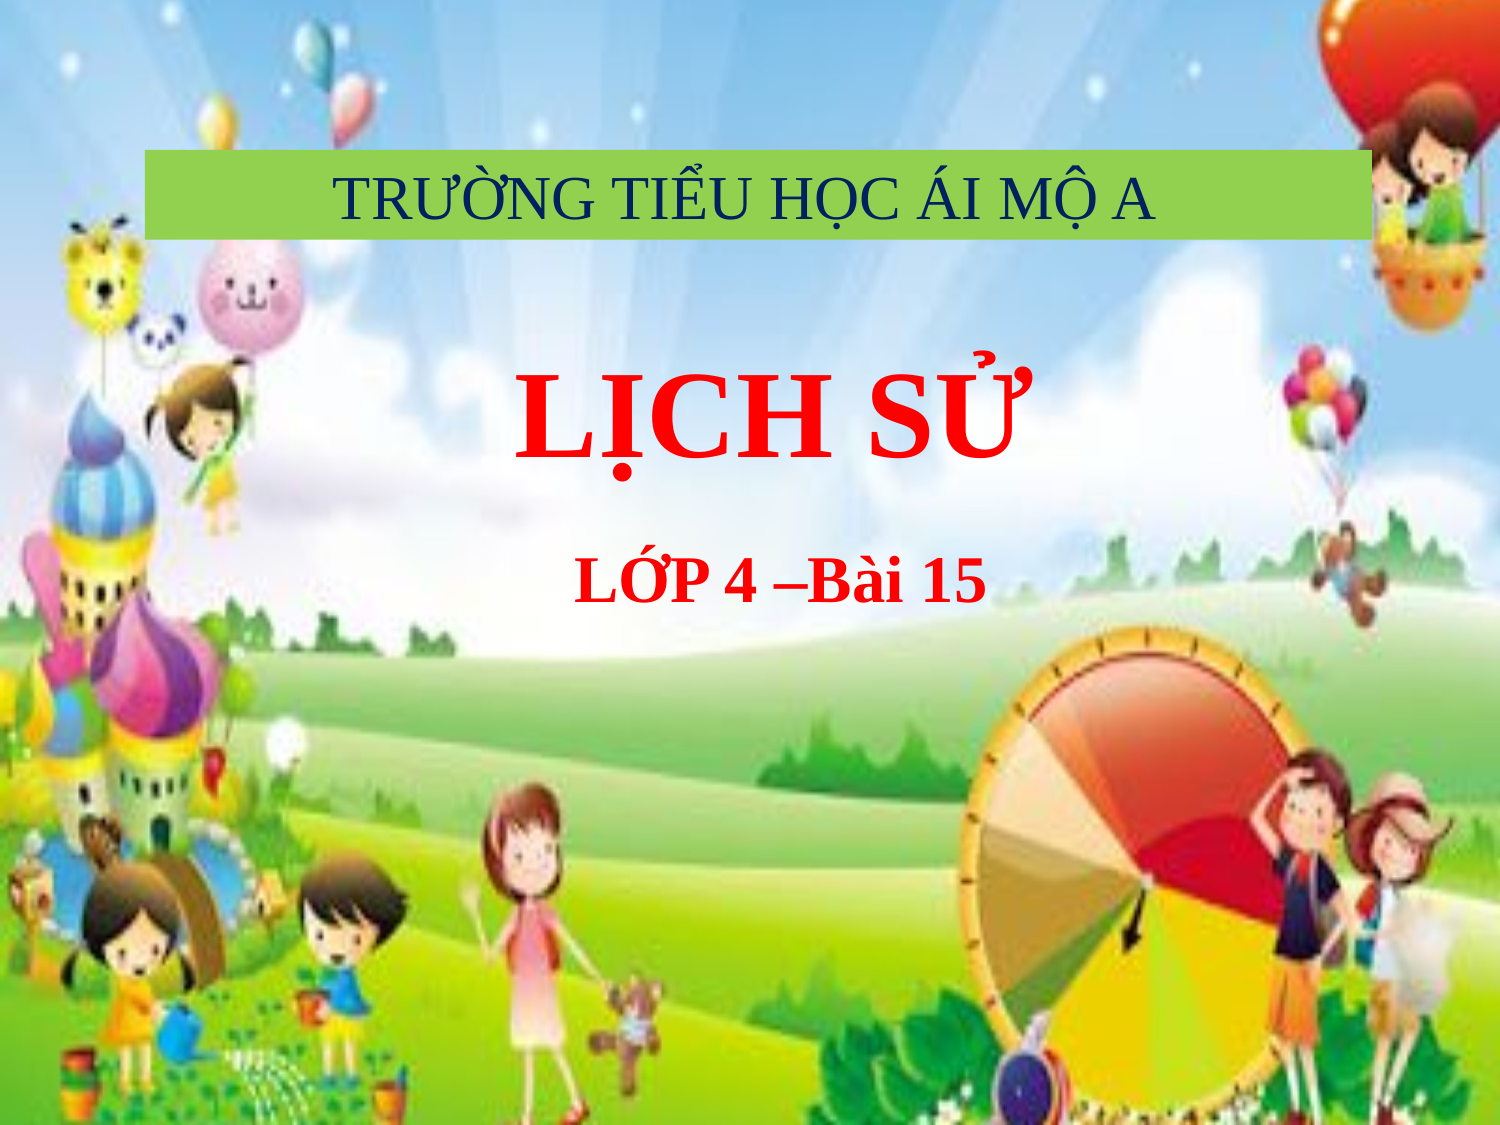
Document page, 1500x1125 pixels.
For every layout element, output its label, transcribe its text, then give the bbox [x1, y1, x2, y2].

picture [0, 0, 1500, 1125]
text_box TRƯỜNG TIỂU HỌC ÁI MỘ A [144, 149, 1372, 240]
text_box LỚP 4 –Bài 15 [275, 505, 1288, 647]
text_box LỊCH SỬ [499, 324, 1217, 490]
